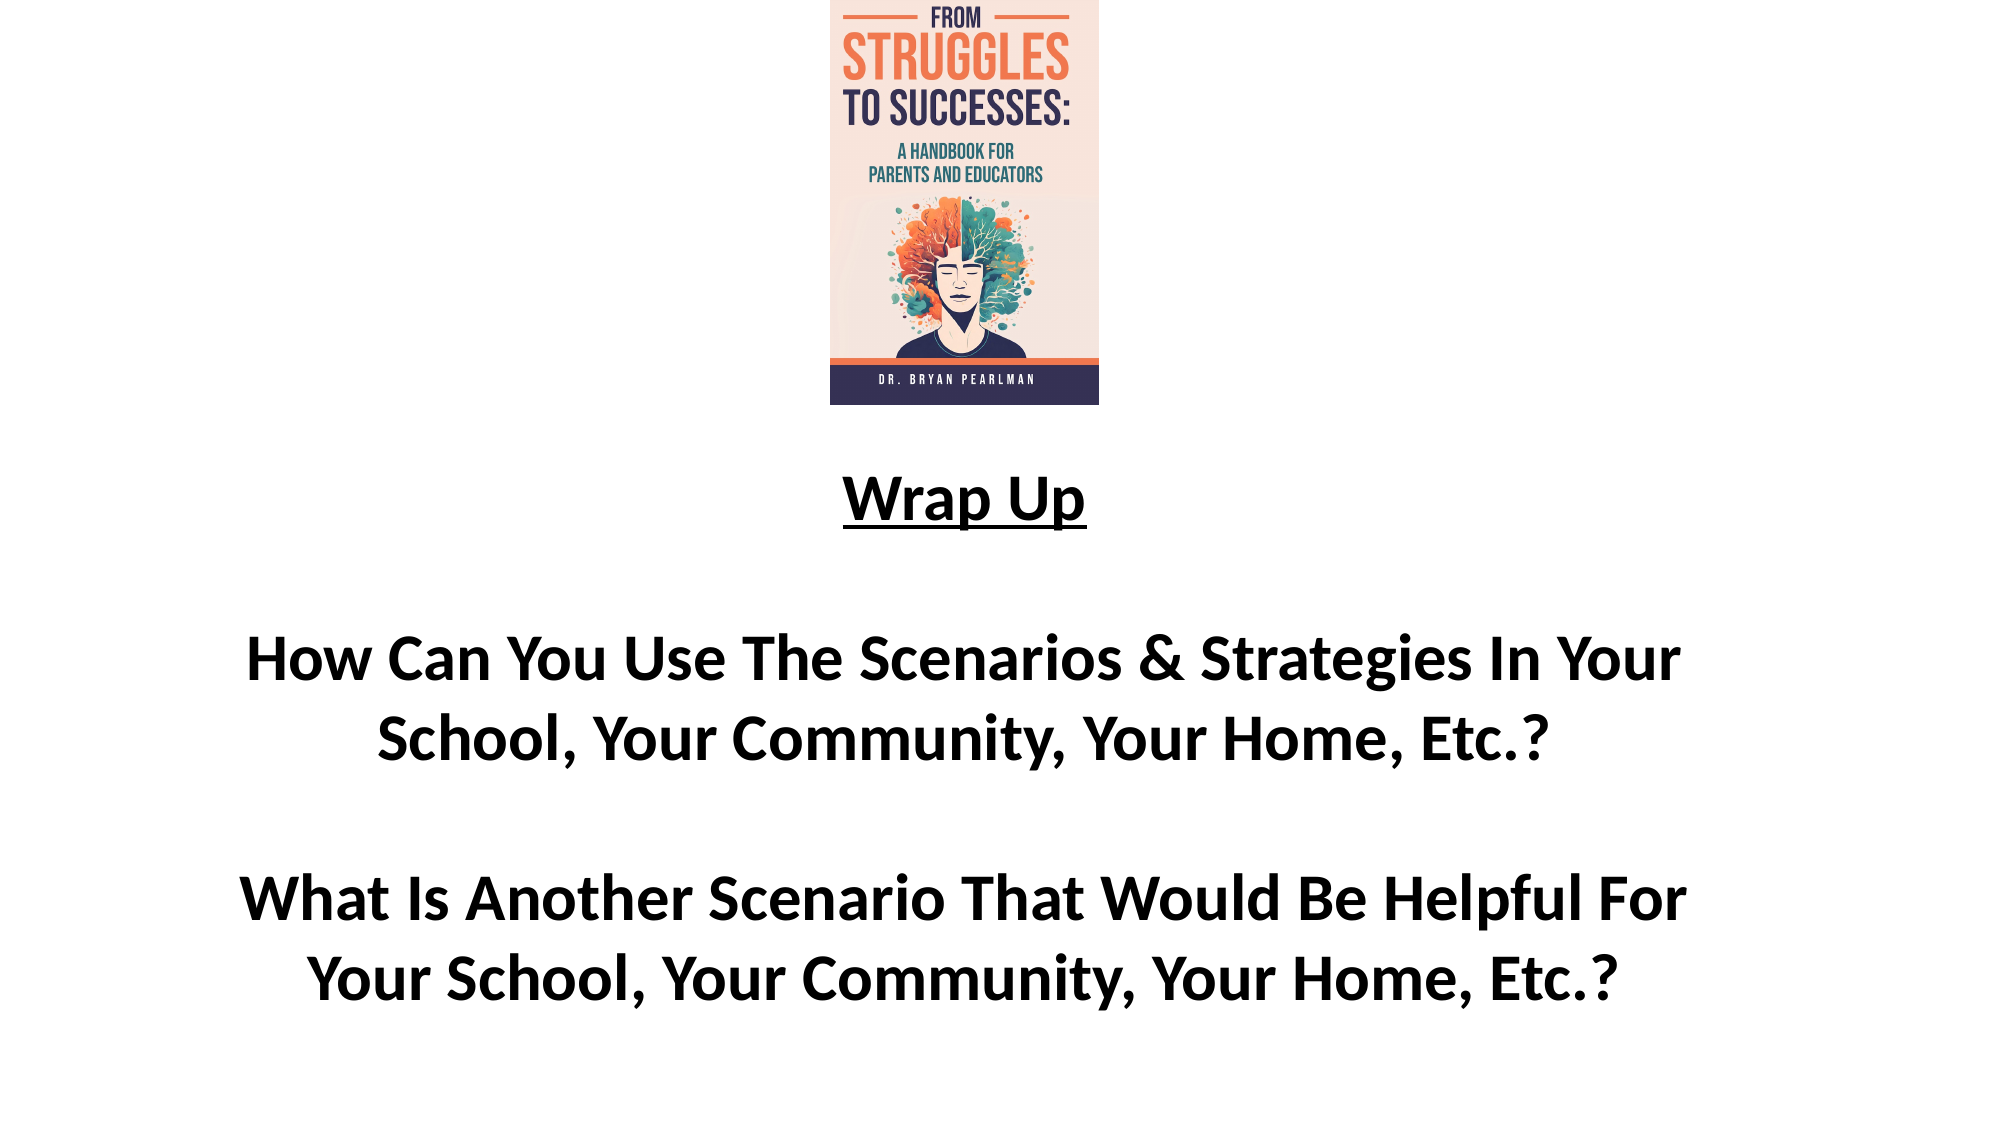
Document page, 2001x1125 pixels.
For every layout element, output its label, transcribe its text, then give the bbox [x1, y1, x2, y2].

picture [830, 0, 1099, 405]
text_box Wrap Up How Can You Use The Scenarios & Strategies In Your School, Your Community, Your Home, Etc.? What Is Another Scenario That Would Be Helpful For Your School, Your Community, Your Home, Etc.? [196, 446, 1733, 1084]
